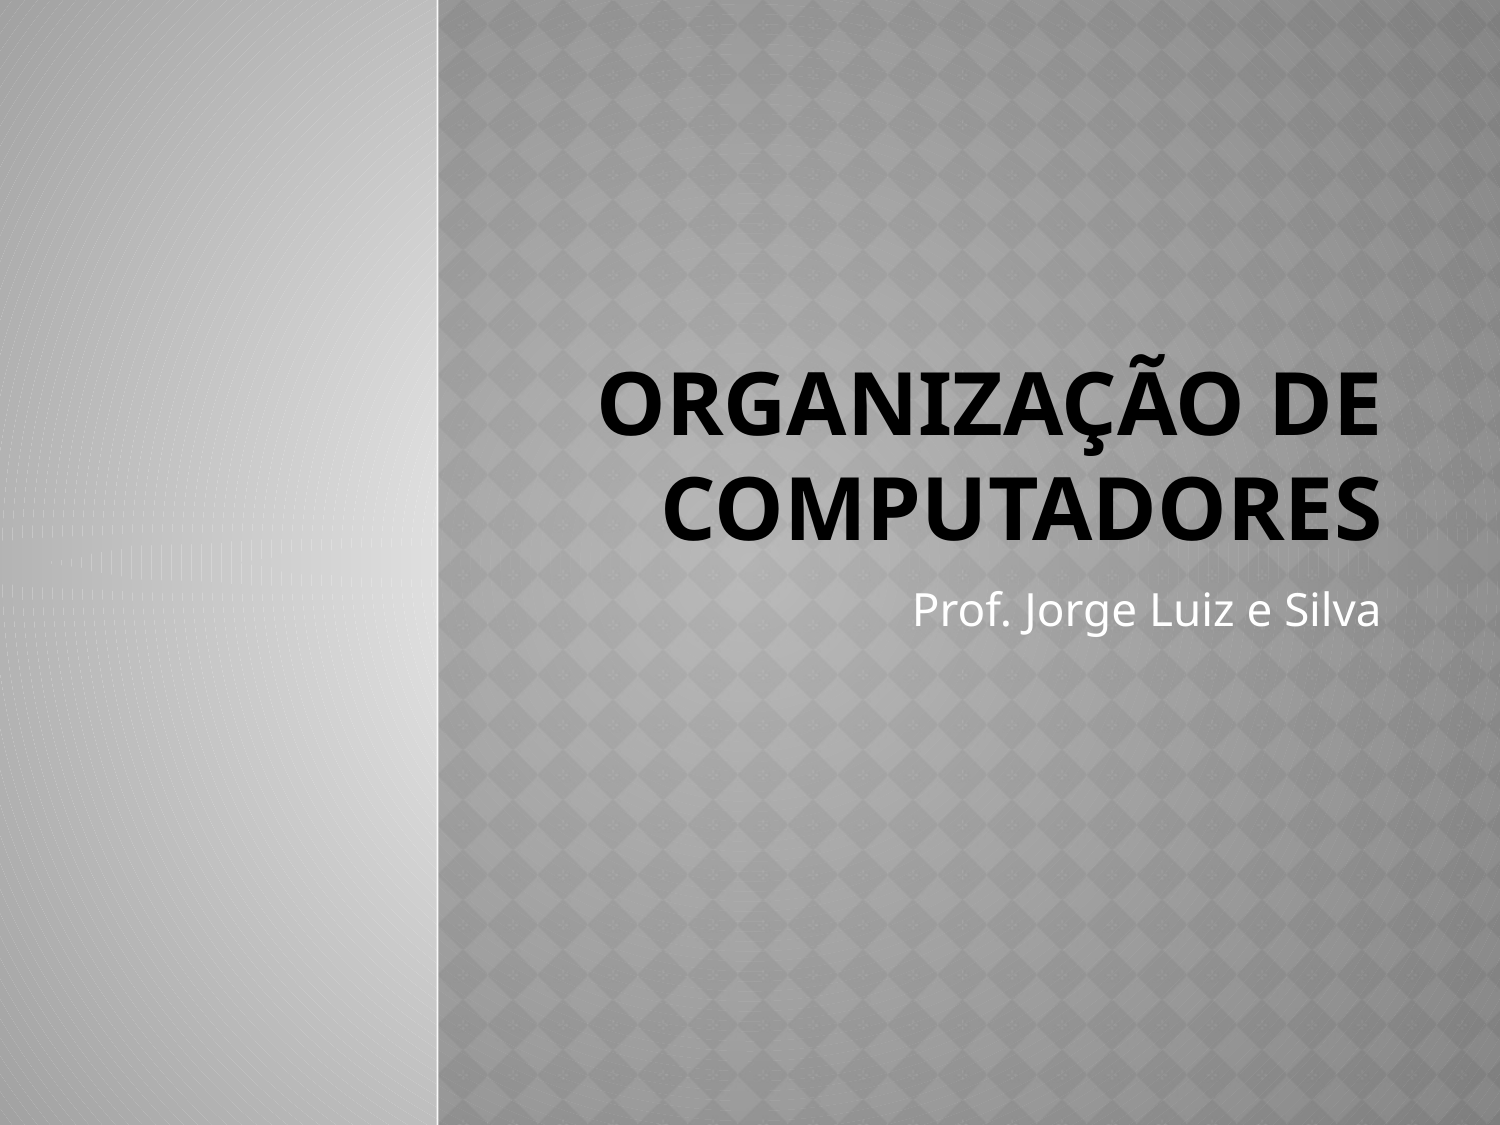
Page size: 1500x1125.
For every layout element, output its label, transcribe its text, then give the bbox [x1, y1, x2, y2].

subtitle Prof. Jorge Luiz e Silva [550, 580, 1390, 762]
title ORGANIZAÇÃO de Computadores [552, 87, 1390, 558]
